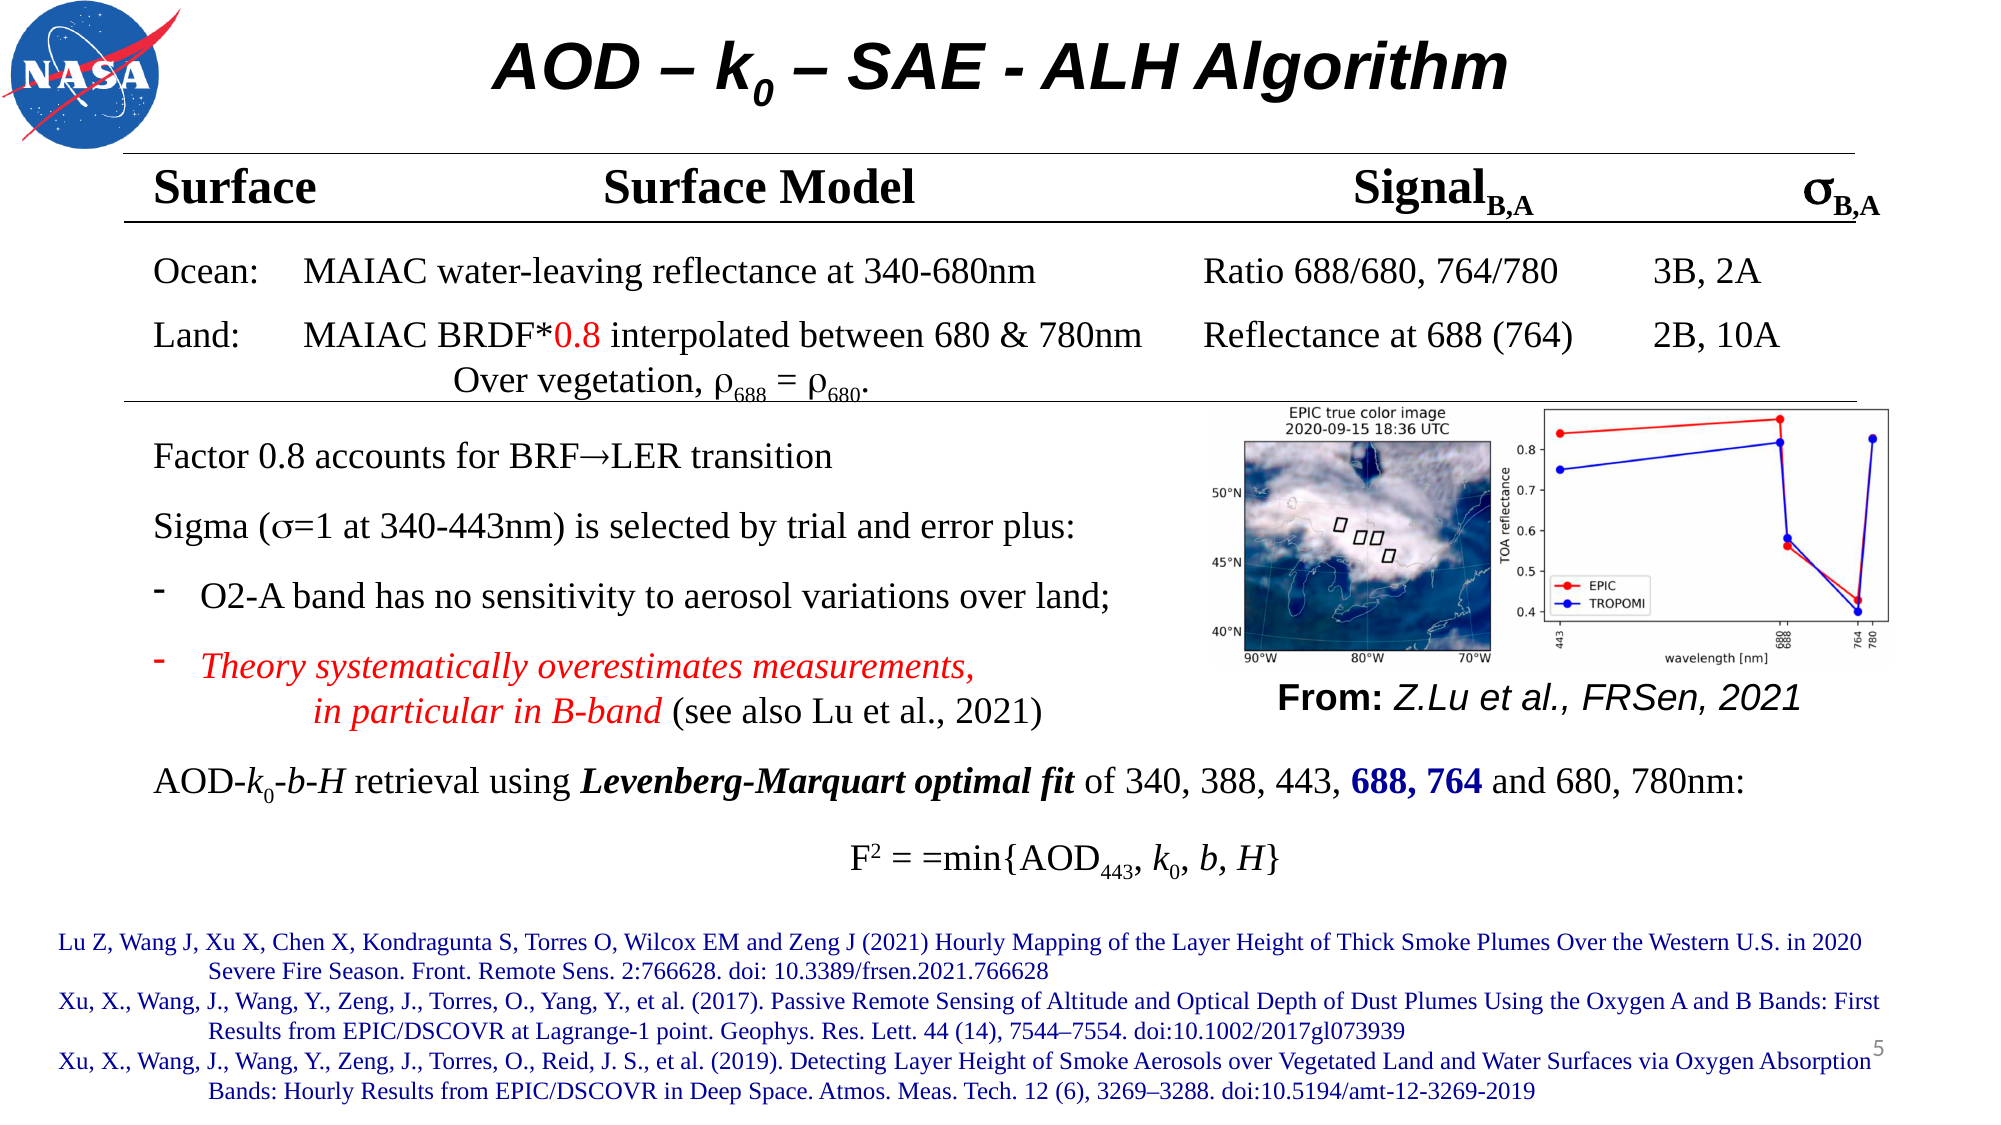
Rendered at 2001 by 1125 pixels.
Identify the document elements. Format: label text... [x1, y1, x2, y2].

picture [0, 0, 182, 150]
text_box From: Z.Lu et al., FRSen, 2021 [1262, 674, 1838, 726]
text_box Lu Z, Wang J, Xu X, Chen X, Kondragunta S, Torres O, Wilcox EM and Zeng J (2021) Hourly Mapping of the Layer Height of Thick Smoke Plumes Over the Western U.S. in 2020 Severe Fire Season. Front. Remote Sens. 2:766628. doi: 10.3389/frsen.2021.766628 Xu, X., Wang, J., Wang, Y., Zeng, J., Torres, O., Yang, Y., et al. (2017). Passive Remote Sensing of Altitude and Optical Depth of Dust Plumes Using the Oxygen A and B Bands: First Results from EPIC/DSCOVR at Lagrange-1 point. Geophys. Res. Lett. 44 (14), 7544–7554. doi:10.1002/2017gl073939 Xu, X., Wang, J., Wang, Y., Zeng, J., Torres, O., Reid, J. S., et al. (2019). Detecting Layer Height of Smoke Aerosols over Vegetated Land and Water Surfaces via Oxygen Absorption Bands: Hourly Results from EPIC/DSCOVR in Deep Space. Atmos. Meas. Tech. 12 (6), 3269–3288. doi:10.5194/amt-12-3269-2019 [43, 917, 1920, 1112]
picture [1211, 405, 1890, 666]
text_box AOD – k0 – SAE - ALH Algorithm [63, 15, 1940, 122]
